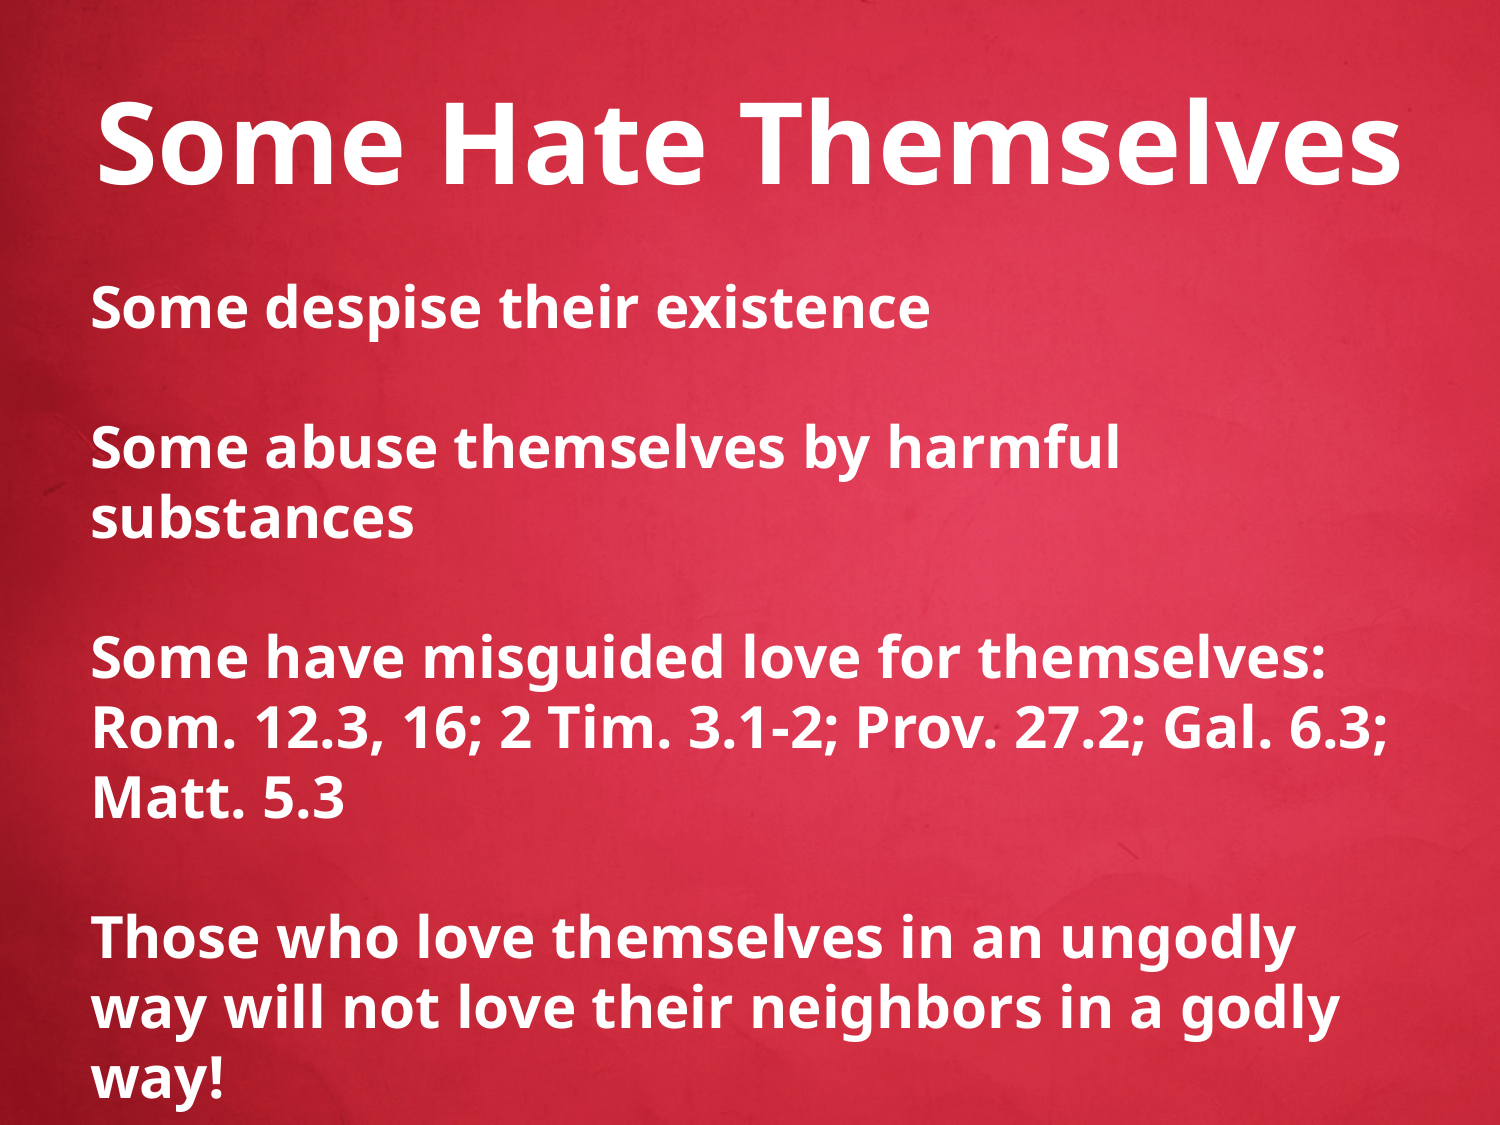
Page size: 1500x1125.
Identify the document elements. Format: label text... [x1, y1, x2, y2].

list Some despise their existence Some abuse themselves by harmful substances Some have misguided love for themselves: Rom. 12.3, 16; 2 Tim. 3.1-2; Prov. 27.2; Gal. 6.3; Matt. 5.3 Those who love themselves in an ungodly way will not love their neighbors in a godly way! [75, 262, 1425, 1005]
picture [0, 0, 1500, 1125]
title Some Hate Themselves [75, 45, 1425, 233]
